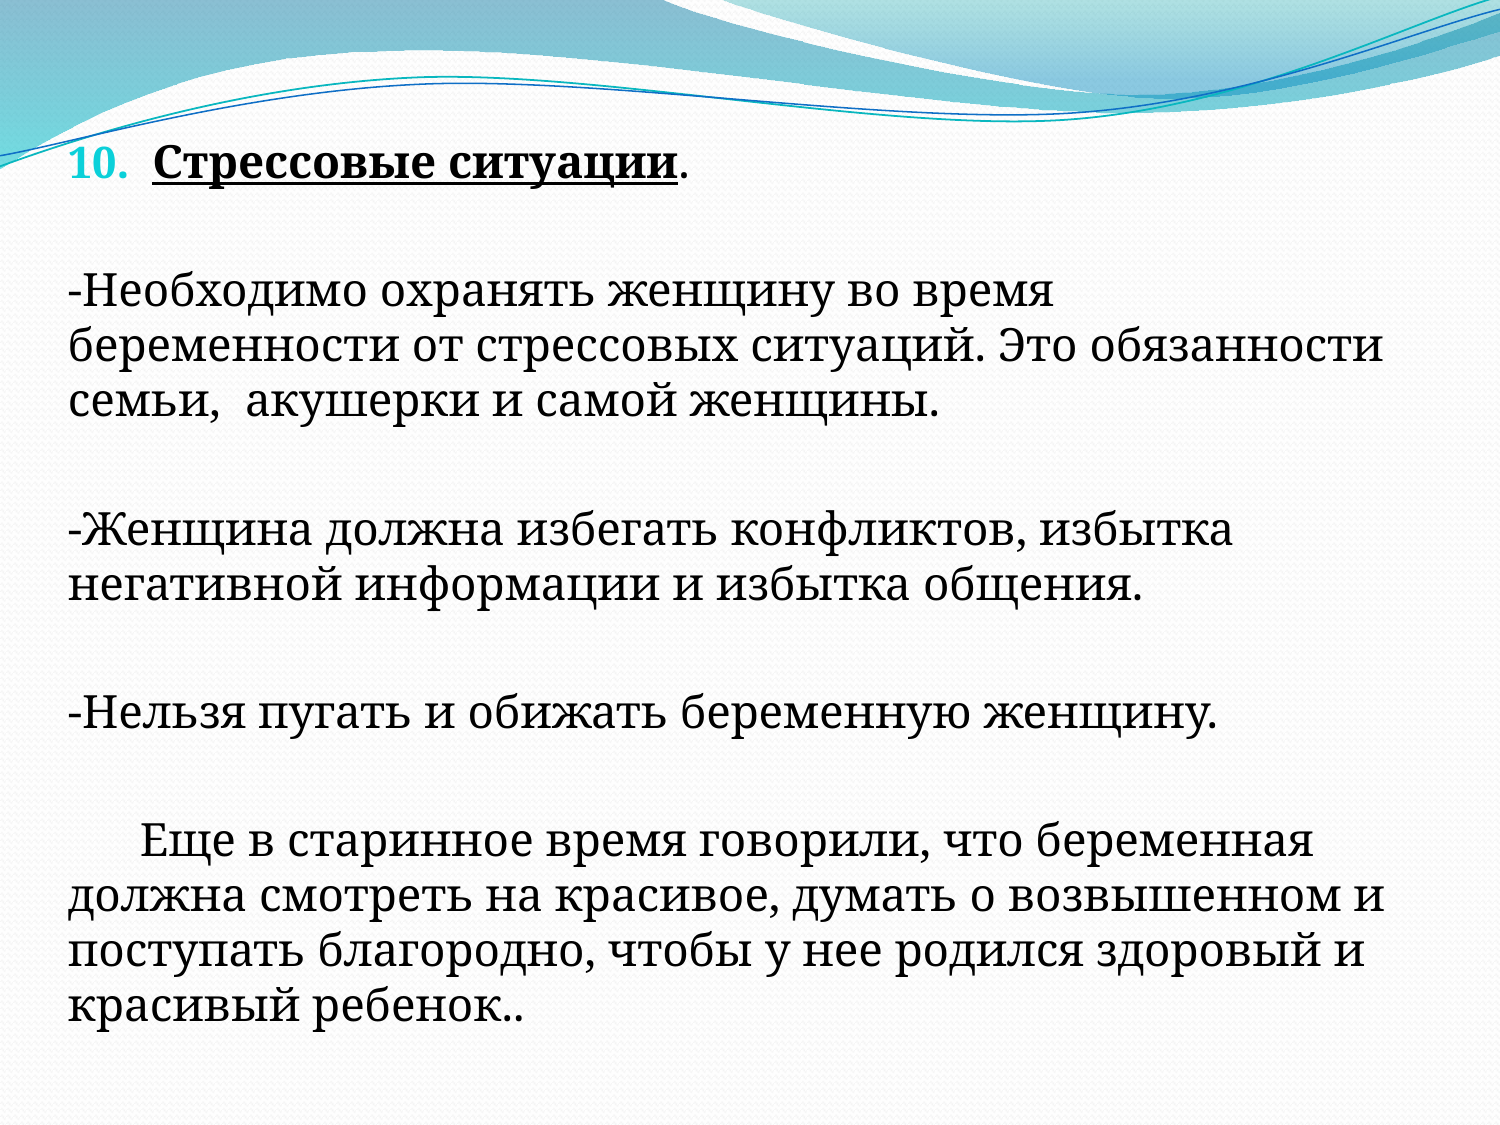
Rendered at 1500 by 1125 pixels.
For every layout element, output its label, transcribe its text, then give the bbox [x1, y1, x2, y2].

list Стрессовые ситуации. -Необходимо охранять женщину во время беременности от стрессовых ситуаций. Это обязанности семьи, акушерки и самой женщины. -Женщина должна избегать конфликтов, избытка негативной информации и избытка общения. -Нельзя пугать и обижать беременную женщину. Еще в старинное время говорили, что беременная должна смотреть на красивое, думать о возвышенном и поступать благородно, чтобы у нее родился здоровый и красивый ребенок.. [53, 125, 1404, 1039]
